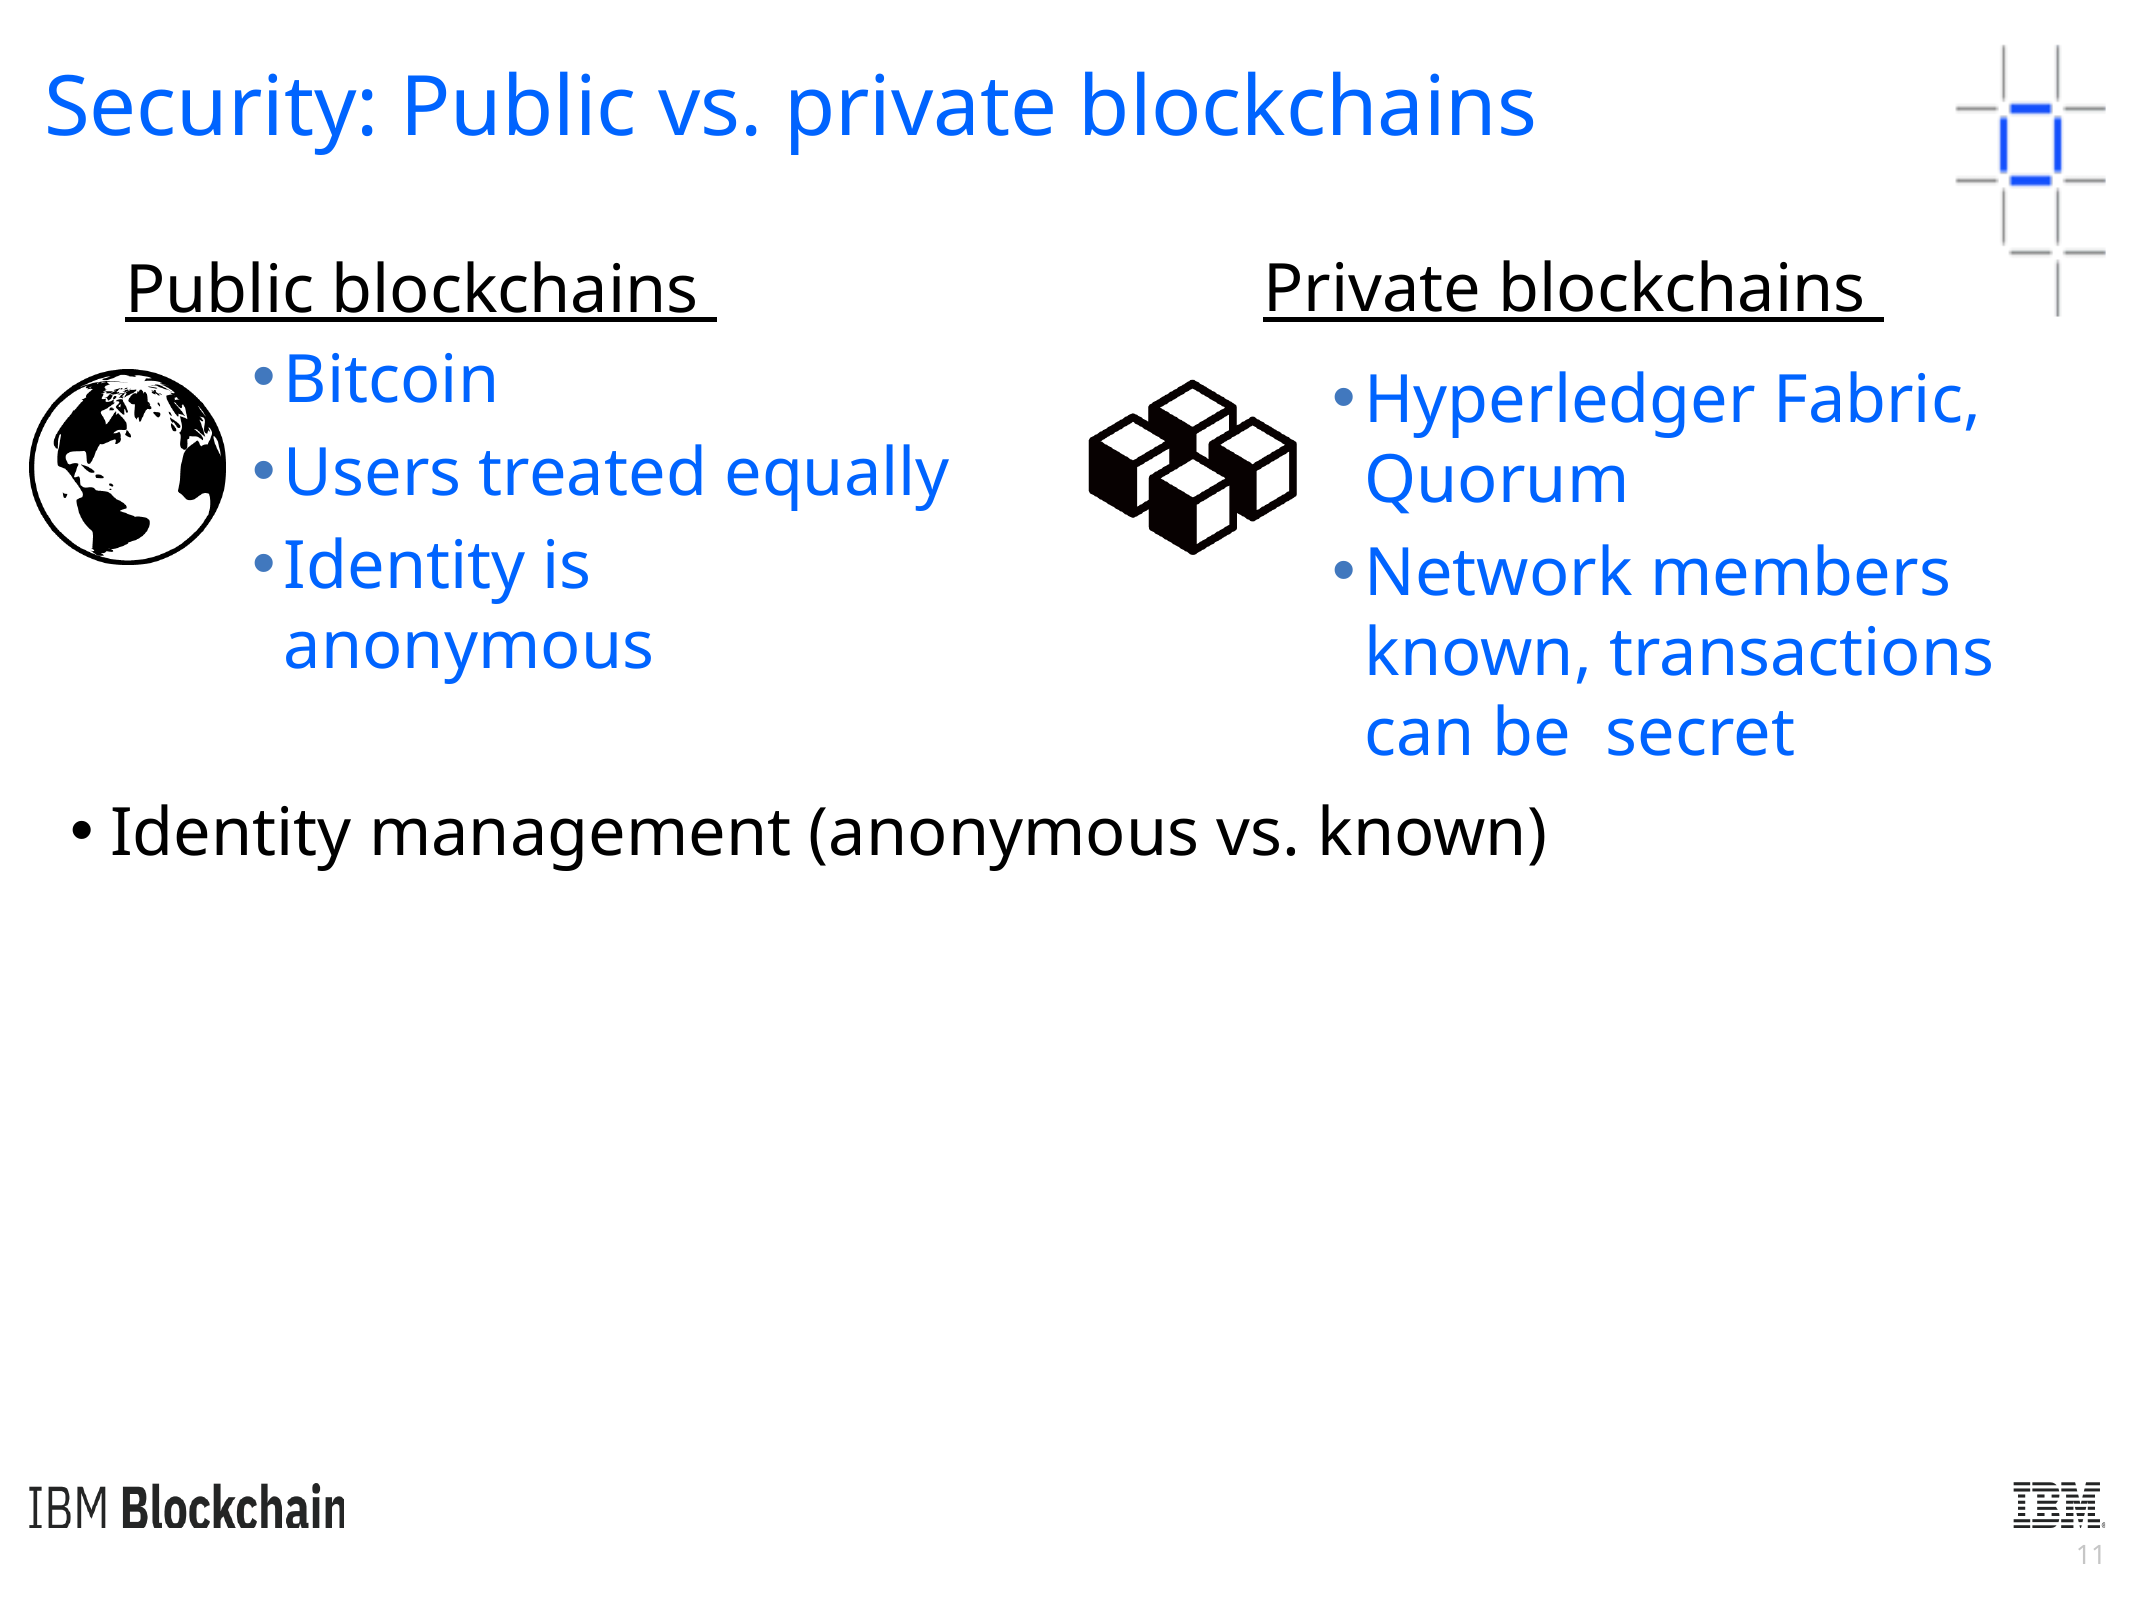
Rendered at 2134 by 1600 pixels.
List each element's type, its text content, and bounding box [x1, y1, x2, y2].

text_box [116, 238, 970, 612]
picture [29, 369, 226, 566]
list Identity management (anonymous vs. known) [55, 781, 2079, 1266]
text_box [1256, 237, 2051, 862]
list Security: Public vs. private blockchains [29, 44, 1842, 360]
picture [1084, 357, 1299, 577]
picture [1956, 46, 2105, 316]
